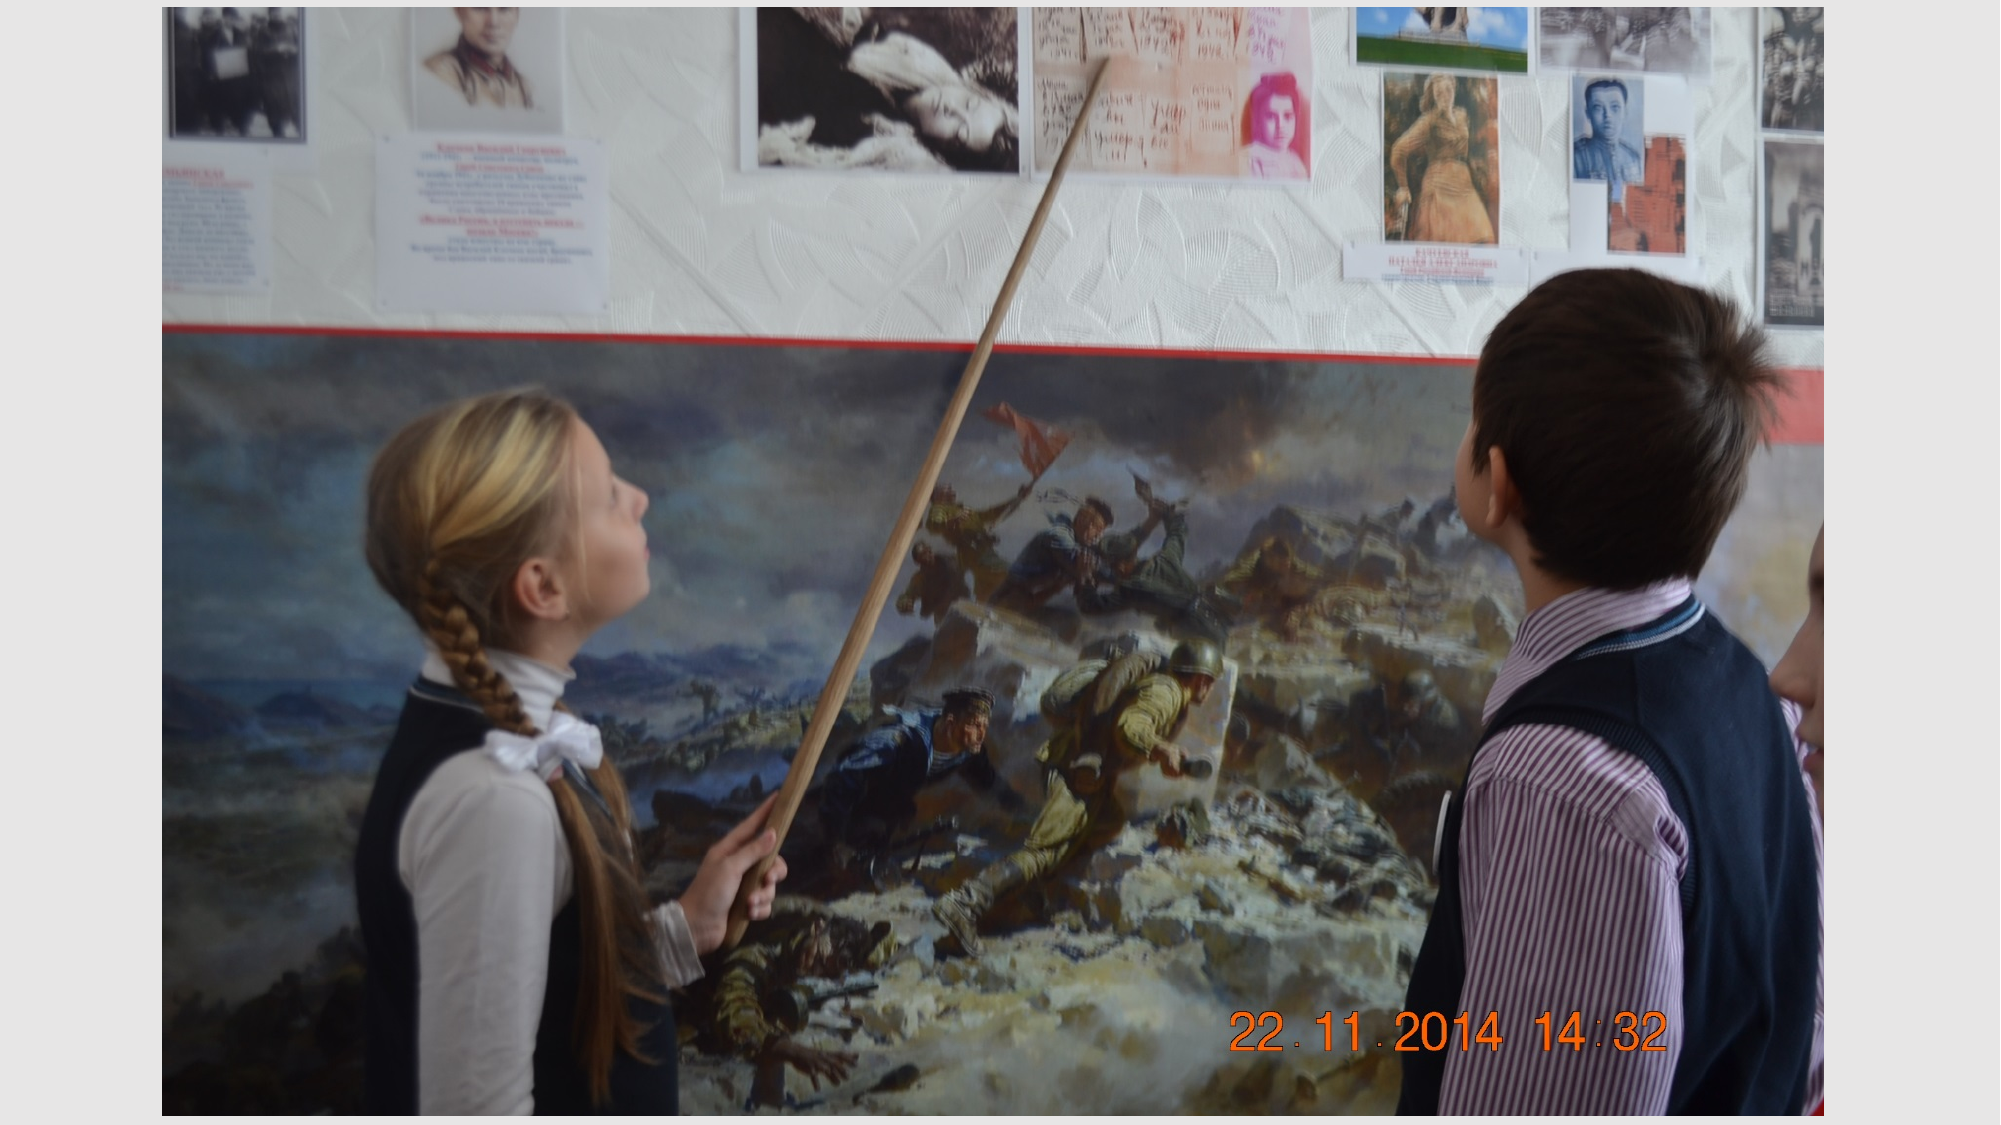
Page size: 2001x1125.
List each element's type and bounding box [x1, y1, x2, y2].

picture [162, 7, 1824, 1116]
